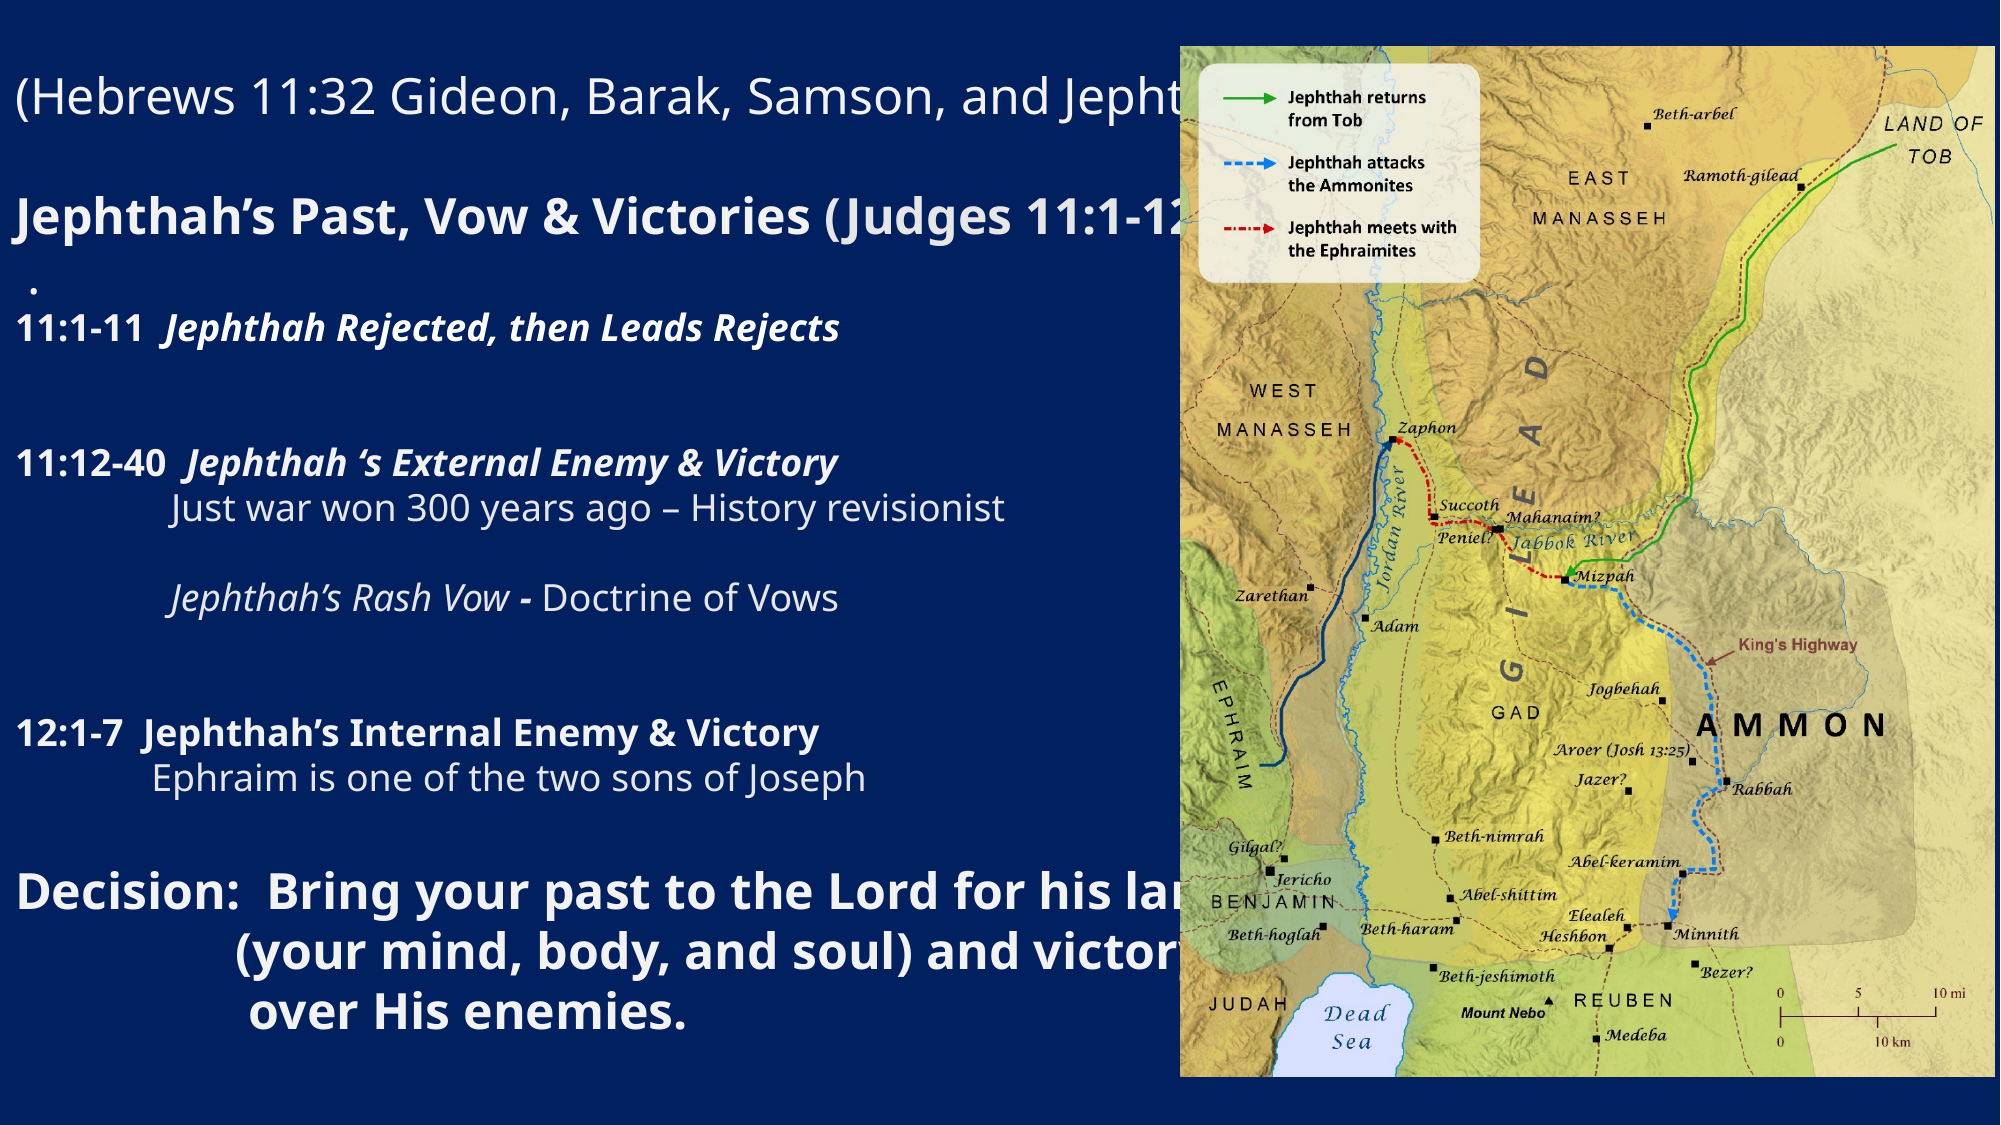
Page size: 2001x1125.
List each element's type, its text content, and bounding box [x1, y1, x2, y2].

title (Hebrews 11:32 Gideon, Barak, Samson, and Jephthah;) Jephthah’s Past, Vow & Victories (Judges 11:1-12:7) . 11:1-11 Jephthah Rejected, then Leads Rejects 11:12-40 Jephthah ‘s External Enemy & Victory Just war won 300 years ago – History revisionist Jephthah’s Rash Vow - Doctrine of Vows 12:1-7 Jephthah’s Internal Enemy & Victory Ephraim is one of the two sons of Joseph Decision: Bring your past to the Lord for his land (your mind, body, and soul) and victory over His enemies. [0, 16, 1970, 1107]
picture [1180, 46, 1995, 1078]
